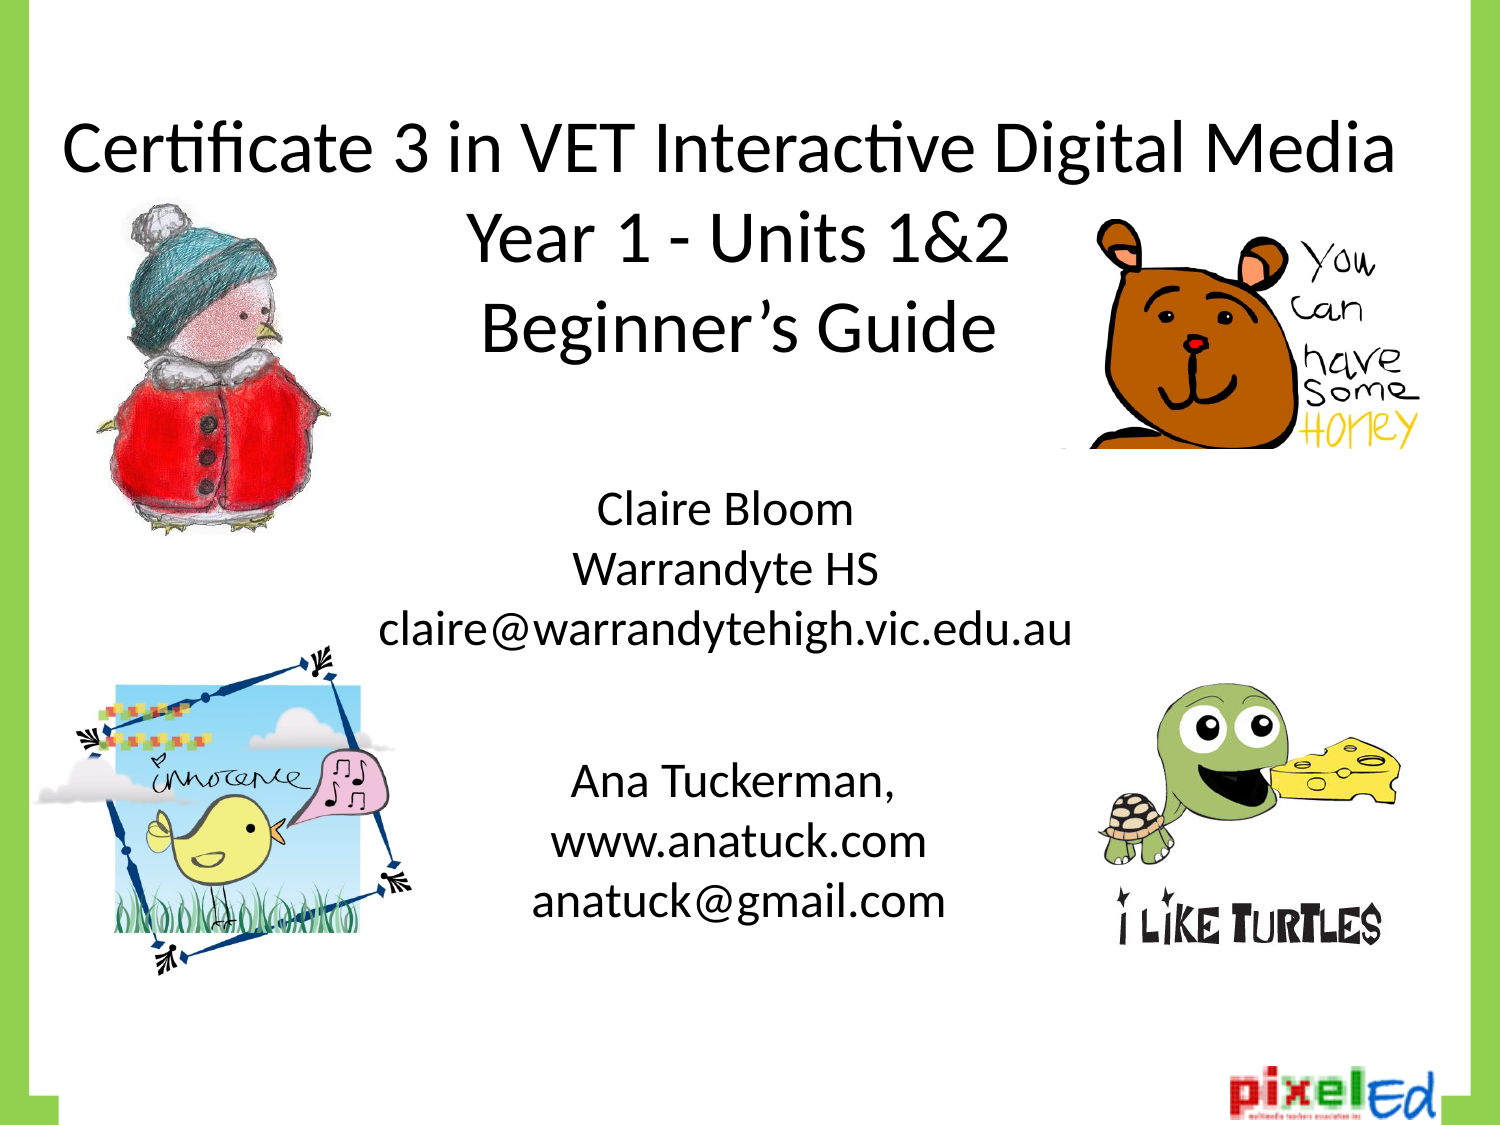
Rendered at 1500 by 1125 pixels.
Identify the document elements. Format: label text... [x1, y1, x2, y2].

picture [1056, 219, 1453, 449]
picture [88, 196, 334, 539]
text_box Ana Tuckerman, www.anatuck.com anatuck@gmail.com [516, 739, 962, 995]
picture [1033, 656, 1455, 977]
text_box [0, 0, 61, 1125]
text_box Claire Bloom Warrandyte HS claire@warrandytehigh.vic.edu.au [363, 467, 1089, 663]
picture [1230, 1066, 1436, 1120]
text_box Certificate 3 in VET Interactive Digital Media Year 1 - Units 1&2 Beginner’s Guide [47, 89, 1431, 375]
picture [29, 644, 412, 976]
text_box [1439, 0, 1500, 1125]
